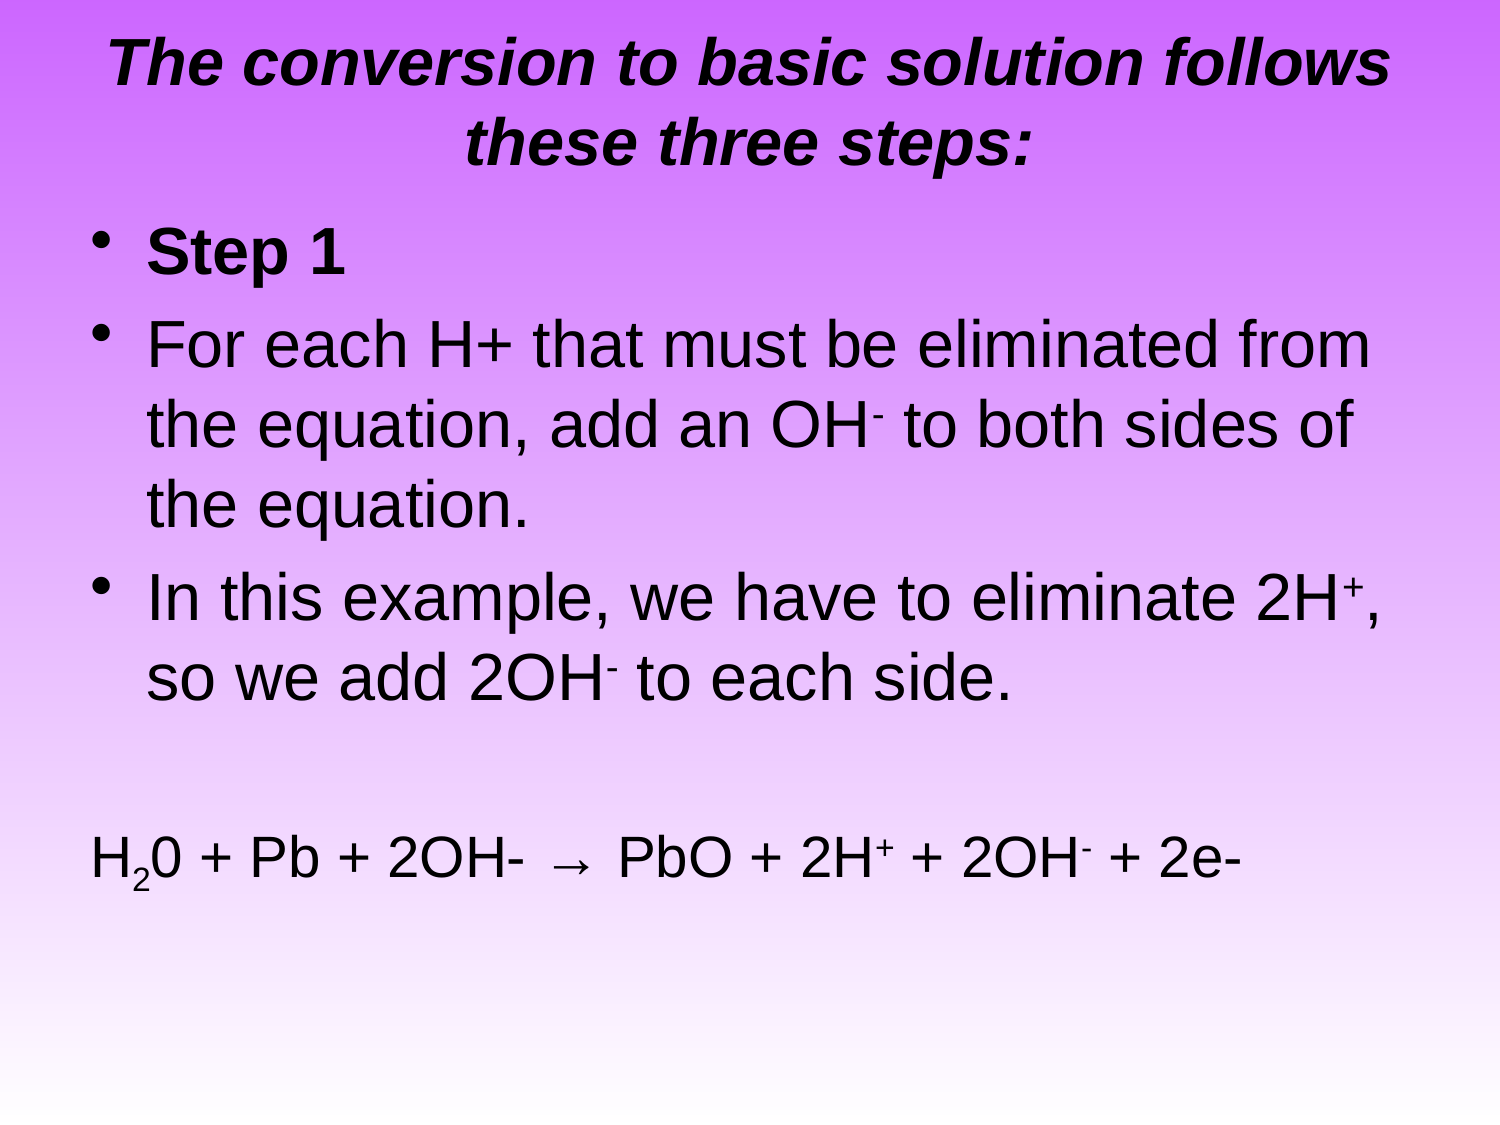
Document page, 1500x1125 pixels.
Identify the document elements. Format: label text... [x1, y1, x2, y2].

title The conversion to basic solution follows these three steps: [74, 44, 1426, 199]
list Step 1 For each H+ that must be eliminated from the equation, add an OH- to both sides of the equation. In this example, we have to eliminate 2H+, so we add 2OH- to each side. H20 + Pb + 2OH- → PbO + 2H+ + 2OH- + 2e- [74, 199, 1426, 1063]
